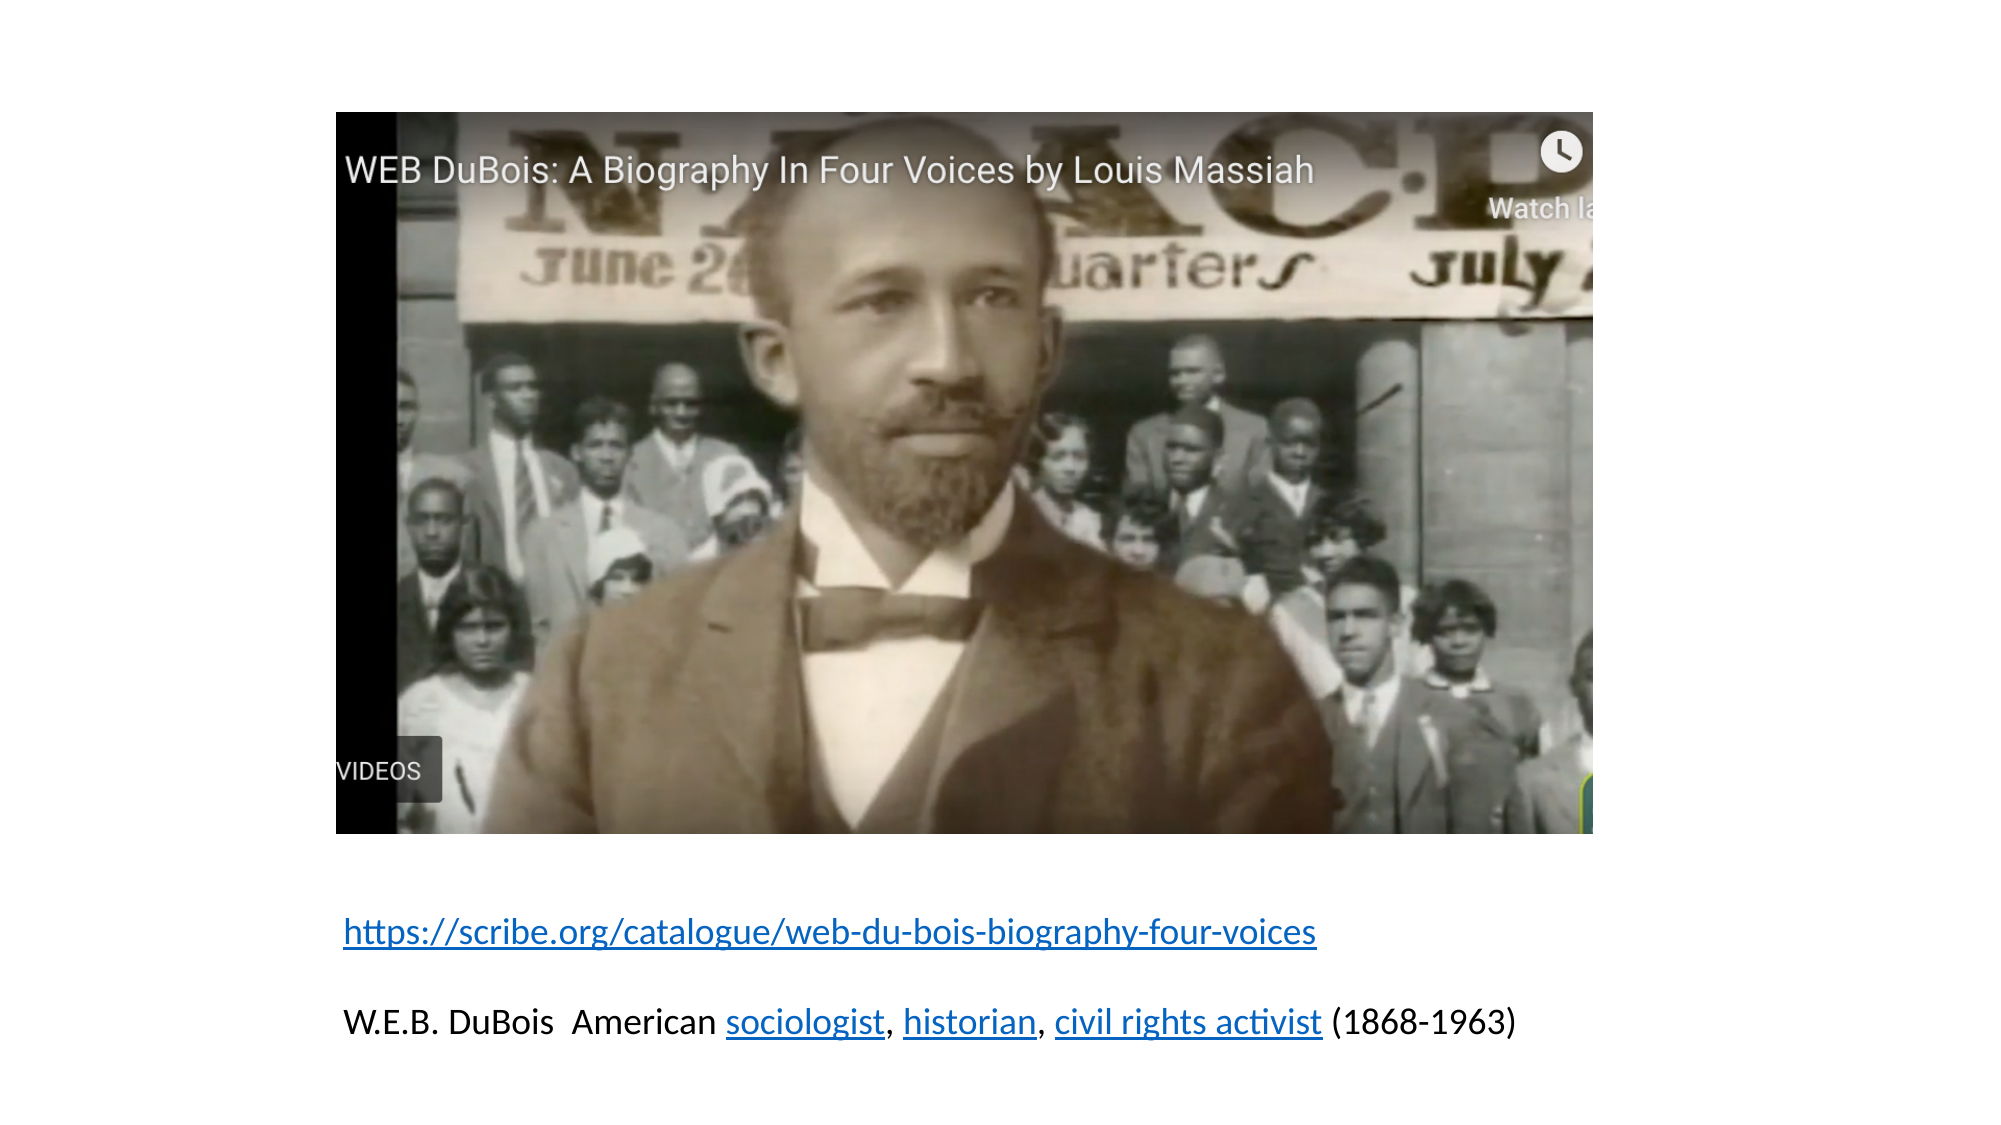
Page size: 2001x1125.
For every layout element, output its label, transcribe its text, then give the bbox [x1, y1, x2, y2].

text_box https://scribe.org/catalogue/web-du-bois-biography-four-voices W.E.B. DuBois American sociologist, historian, civil rights activist (1868-1963) [328, 899, 1665, 1050]
picture [336, 112, 1593, 834]
